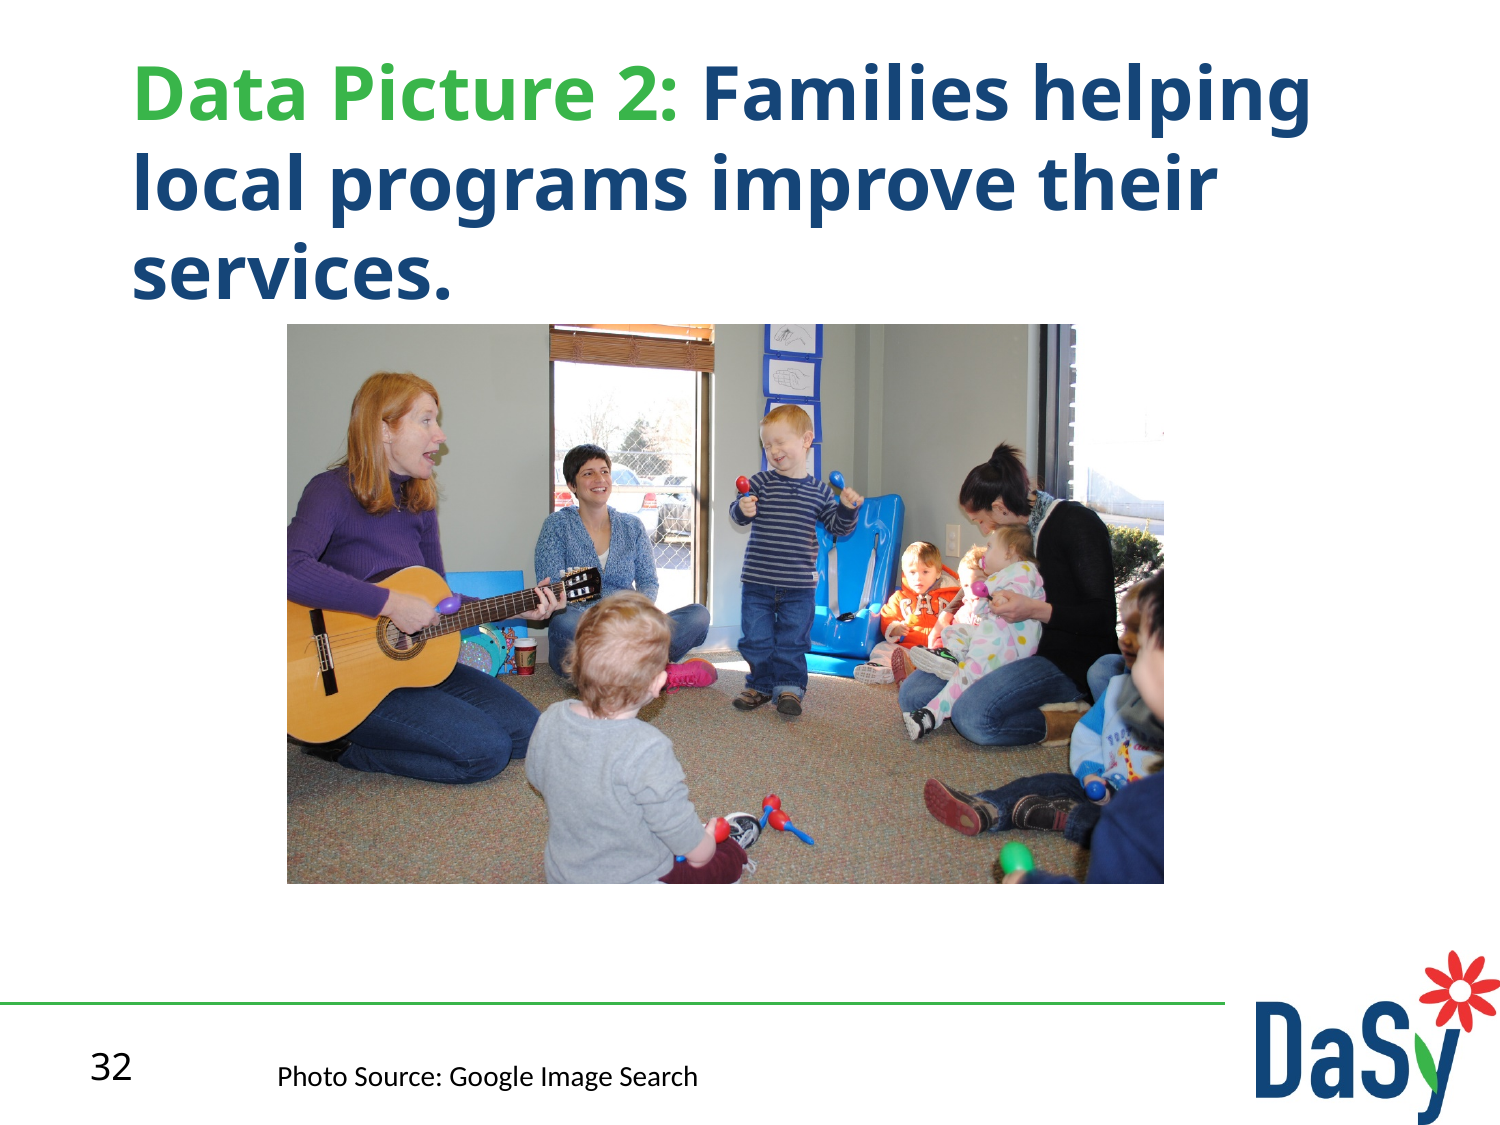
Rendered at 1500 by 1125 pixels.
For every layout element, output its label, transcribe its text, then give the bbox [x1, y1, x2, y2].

slide_number 32 [75, 1038, 425, 1098]
title Data Picture 2: Families helping local programs improve their services. [116, 37, 1349, 267]
picture [1256, 950, 1500, 1125]
picture [287, 324, 1164, 884]
text_box Photo Source: Google Image Search [262, 1049, 775, 1100]
